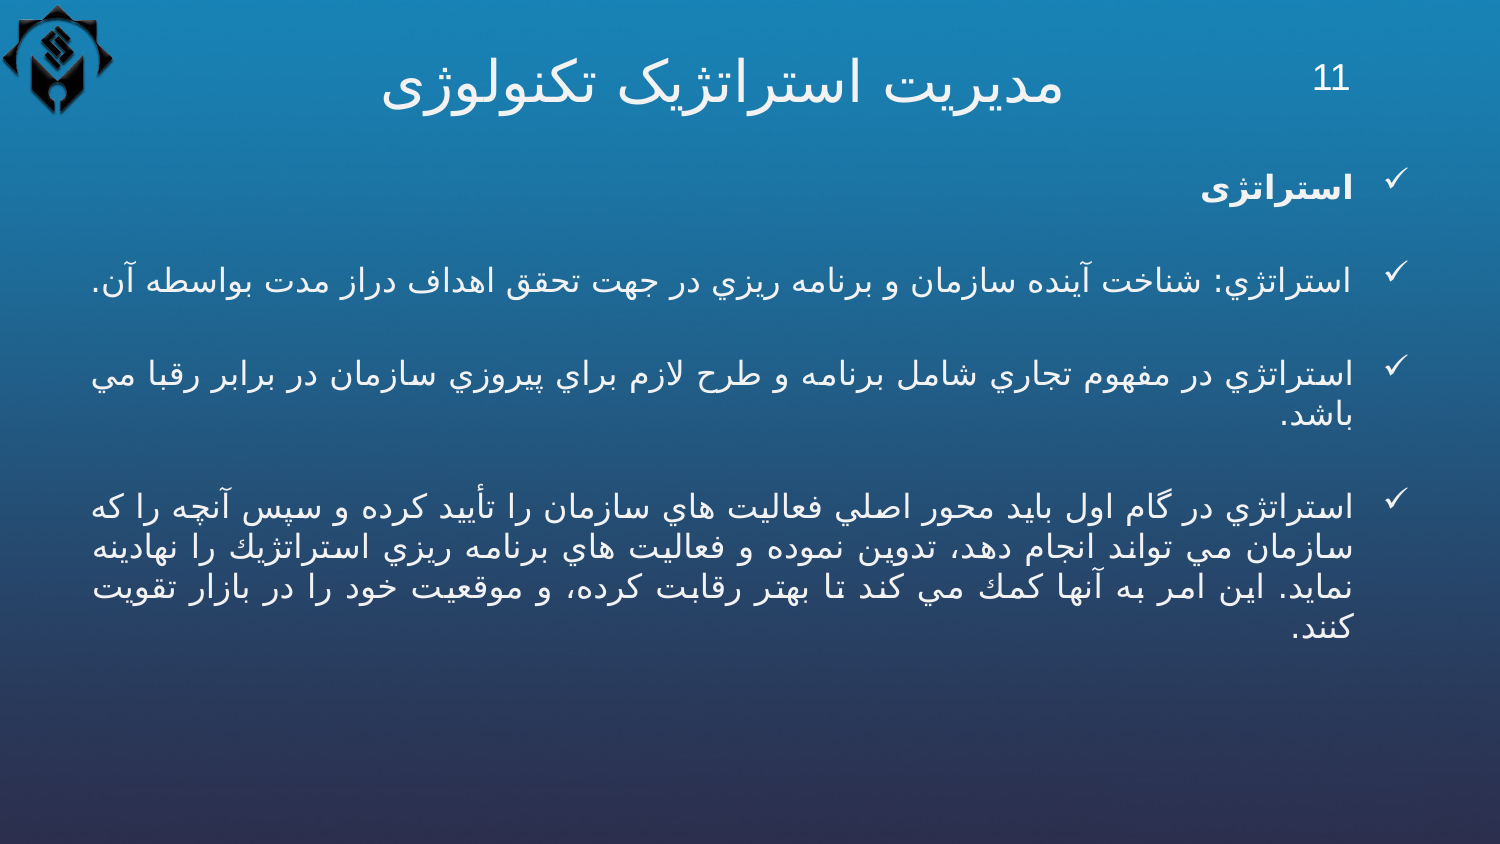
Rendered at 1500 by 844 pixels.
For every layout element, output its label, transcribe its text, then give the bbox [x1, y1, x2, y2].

picture [0, 0, 1500, 844]
title مدیریت استراتژیک تکنولوژی [114, 33, 1372, 125]
list استراتژی استراتژي: شناخت آينده سازمان و برنامه ريزي در جهت تحقق اهداف دراز مدت بواسطه آن. استراتژي در مفهوم تجاري شامل برنامه و طرح لازم براي پيروزي سازمان در برابر رقبا مي باشد. استراتژي در گام اول بايد محور اصلي فعاليت هاي سازمان را تأييد كرده و سپس آنچه را كه سازمان مي تواند انجام دهد، تدوين نموده و فعاليت هاي برنامه ريزي استراتژيك را نهادينه نمايد. اين امر به آنها كمك مي كند تا بهتر رقابت كرده، و موقعيت خود را در بازار تقويت كنند. [75, 158, 1425, 754]
